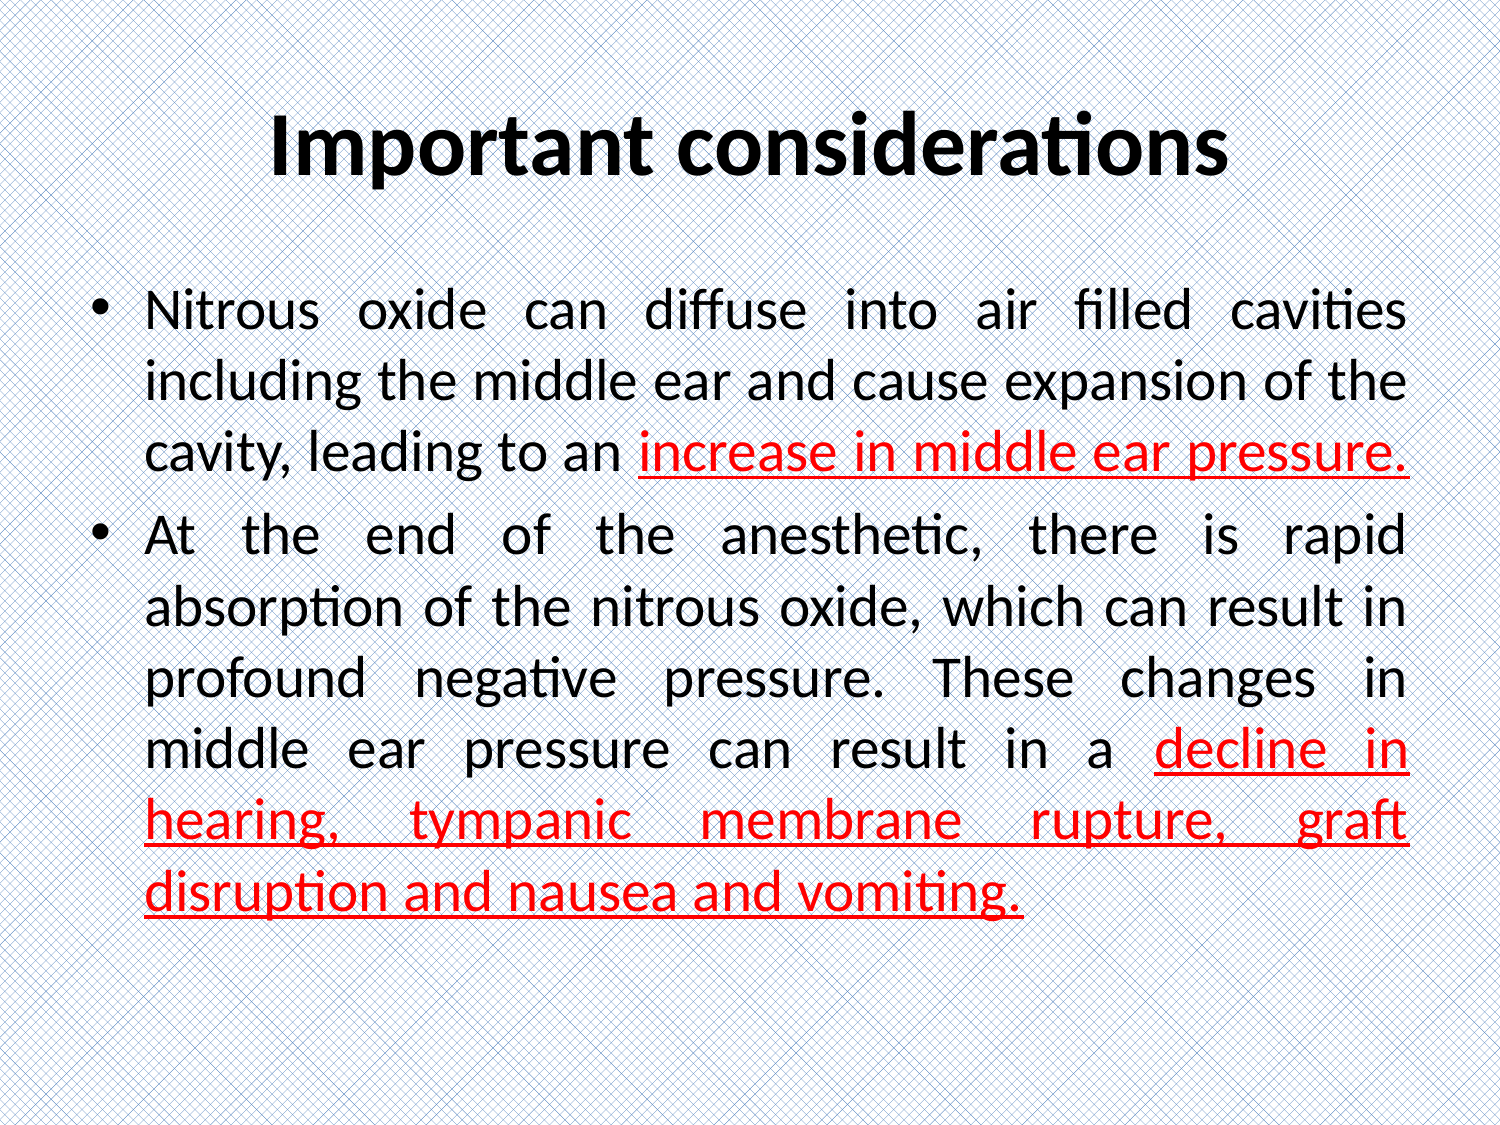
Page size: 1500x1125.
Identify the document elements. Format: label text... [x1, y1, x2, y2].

title Important considerations [75, 45, 1425, 233]
list Nitrous oxide can diffuse into air filled cavities including the middle ear and cause expansion of the cavity, leading to an increase in middle ear pressure. At the end of the anesthetic, there is rapid absorption of the nitrous oxide, which can result in profound negative pressure. These changes in middle ear pressure can result in a decline in hearing, tympanic membrane rupture, graft disruption and nausea and vomiting. [75, 262, 1425, 1005]
